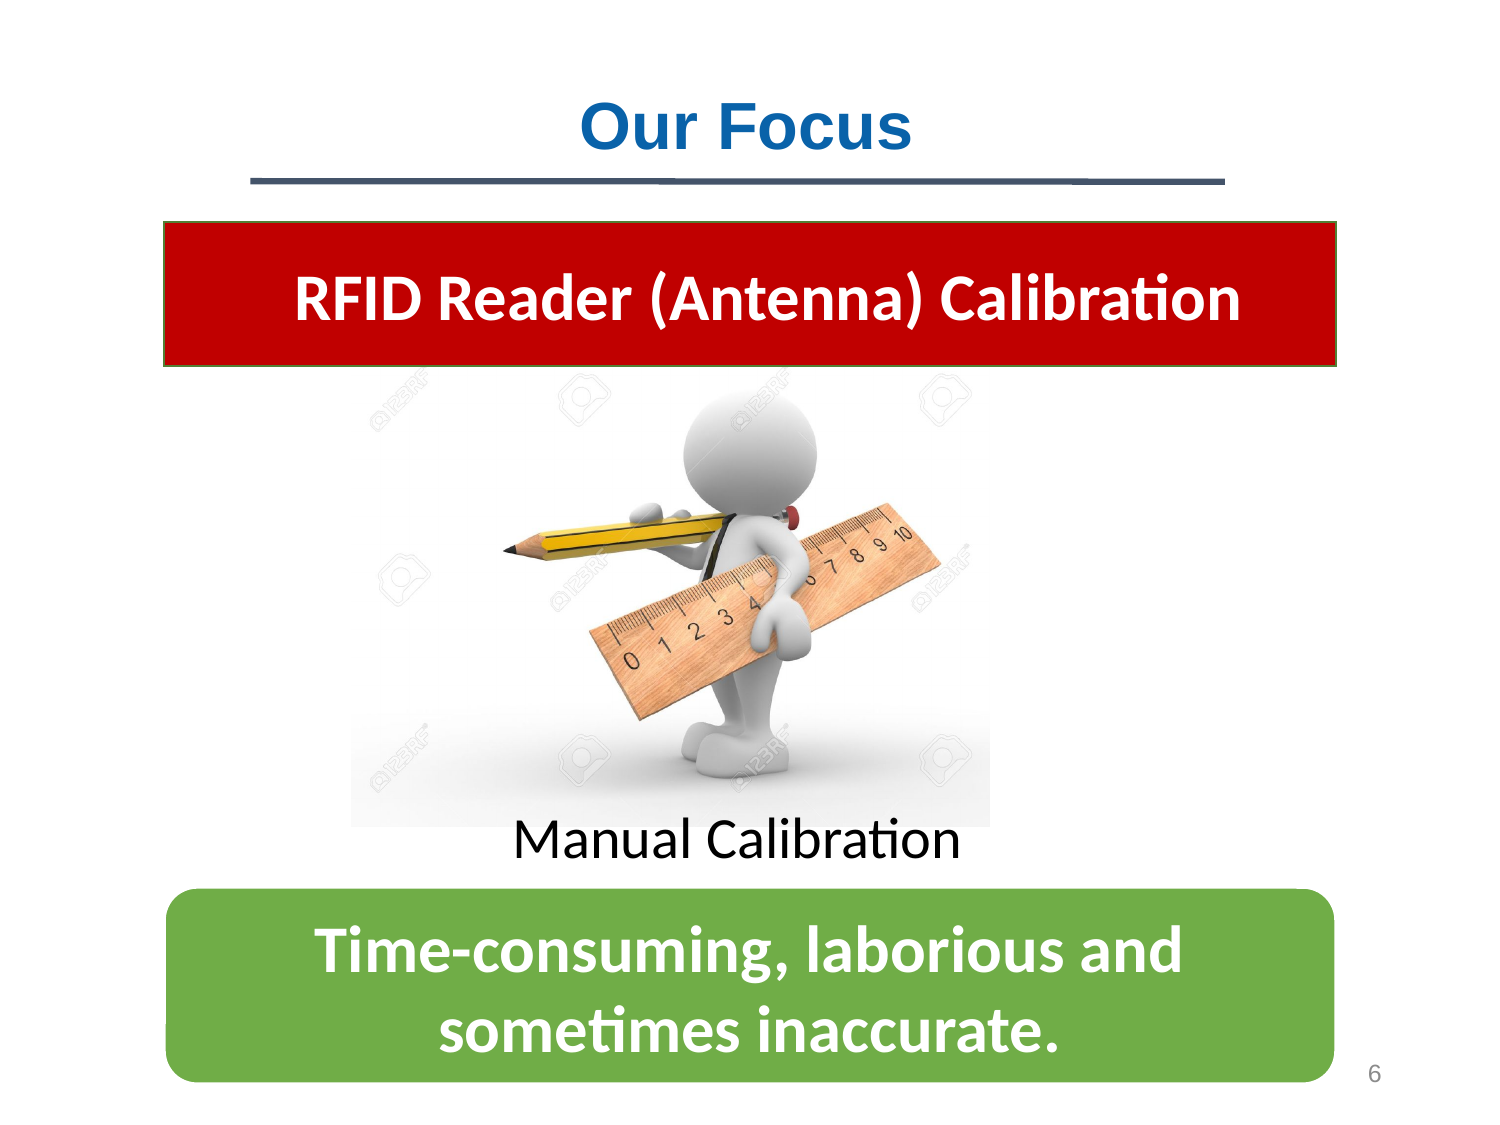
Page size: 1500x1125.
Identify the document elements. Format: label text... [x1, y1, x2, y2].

text_box Time-consuming, laborious and sometimes inaccurate. [162, 885, 1338, 1086]
text_box RFID Reader (Antenna) Calibration [163, 221, 1337, 367]
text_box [351, 347, 990, 879]
text_box Our Focus [565, 75, 929, 170]
slide_number 6 [1059, 1042, 1397, 1103]
